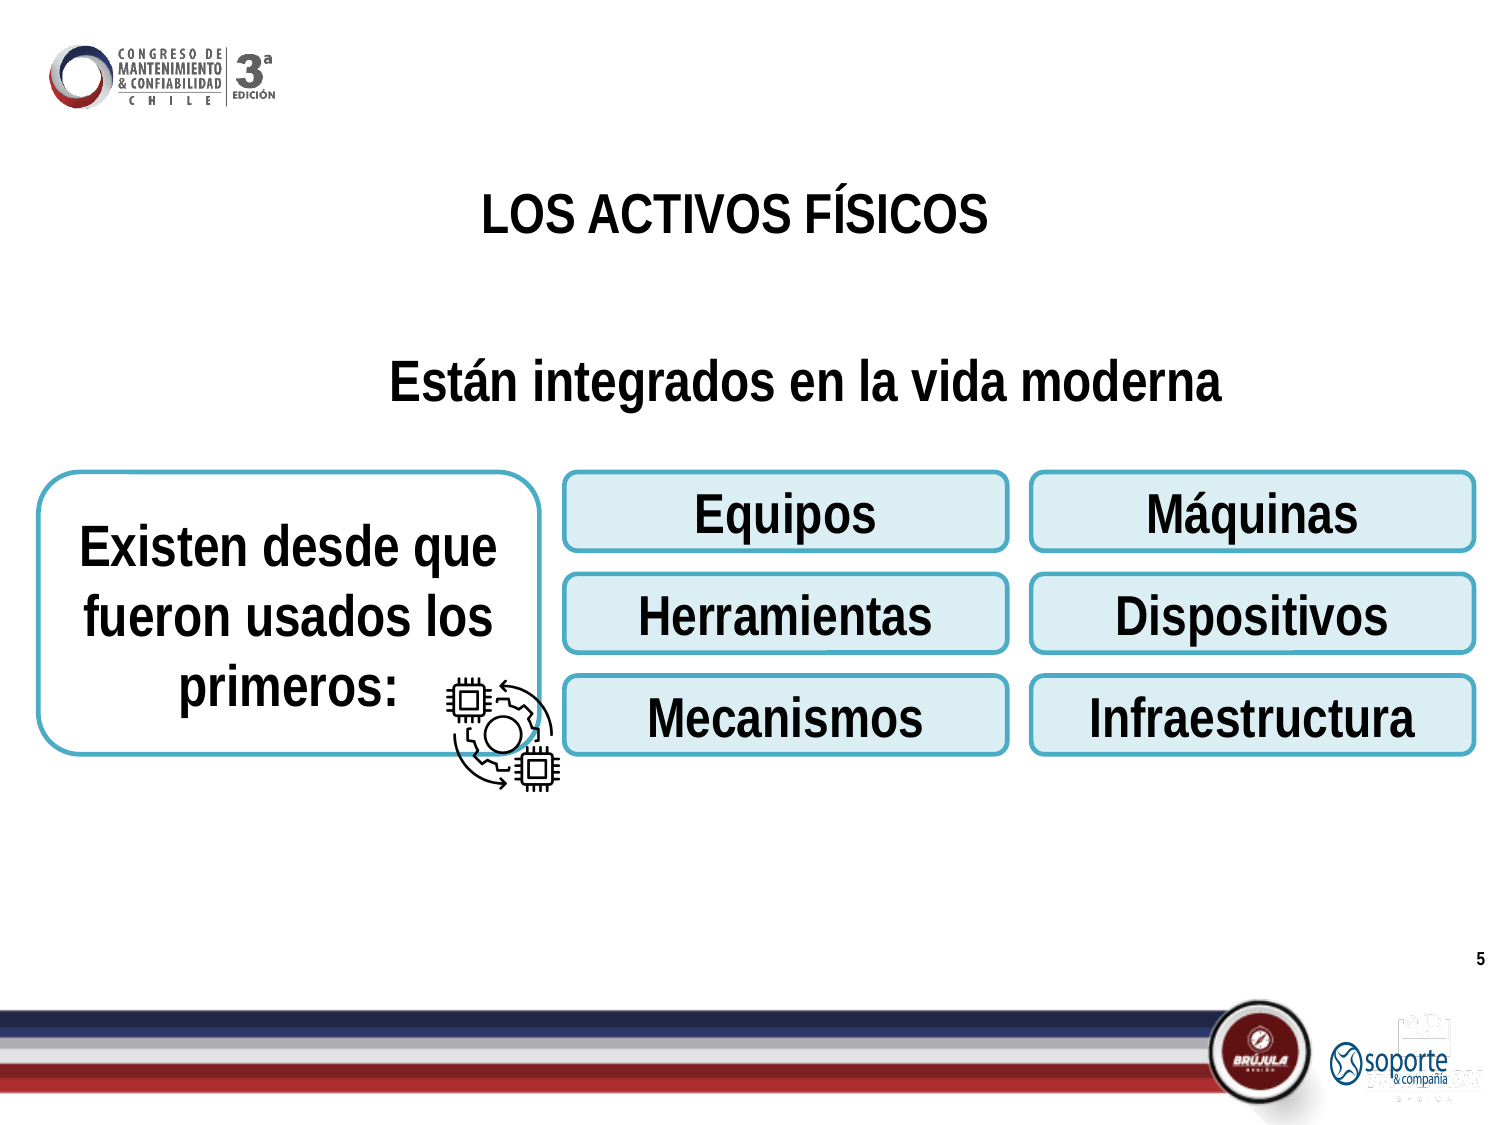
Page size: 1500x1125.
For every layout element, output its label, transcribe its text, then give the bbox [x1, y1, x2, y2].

text_box Equipos [563, 470, 1009, 552]
text_box Existen desde que fueron usados los primeros: [37, 470, 541, 756]
picture [0, 992, 1483, 1125]
picture [429, 675, 577, 795]
title LOS ACTIVOS FÍSICOS [175, 155, 1295, 275]
text_box Dispositivos [1030, 572, 1476, 654]
text_box Máquinas [1030, 470, 1476, 552]
text_box Mecanismos [573, 674, 1009, 756]
slide_number 5 [1162, 939, 1500, 985]
picture [49, 45, 275, 109]
text_box Herramientas [563, 572, 1009, 654]
text_box Están integrados en la vida moderna [42, 311, 1454, 447]
text_box Infraestructura [1030, 674, 1476, 756]
